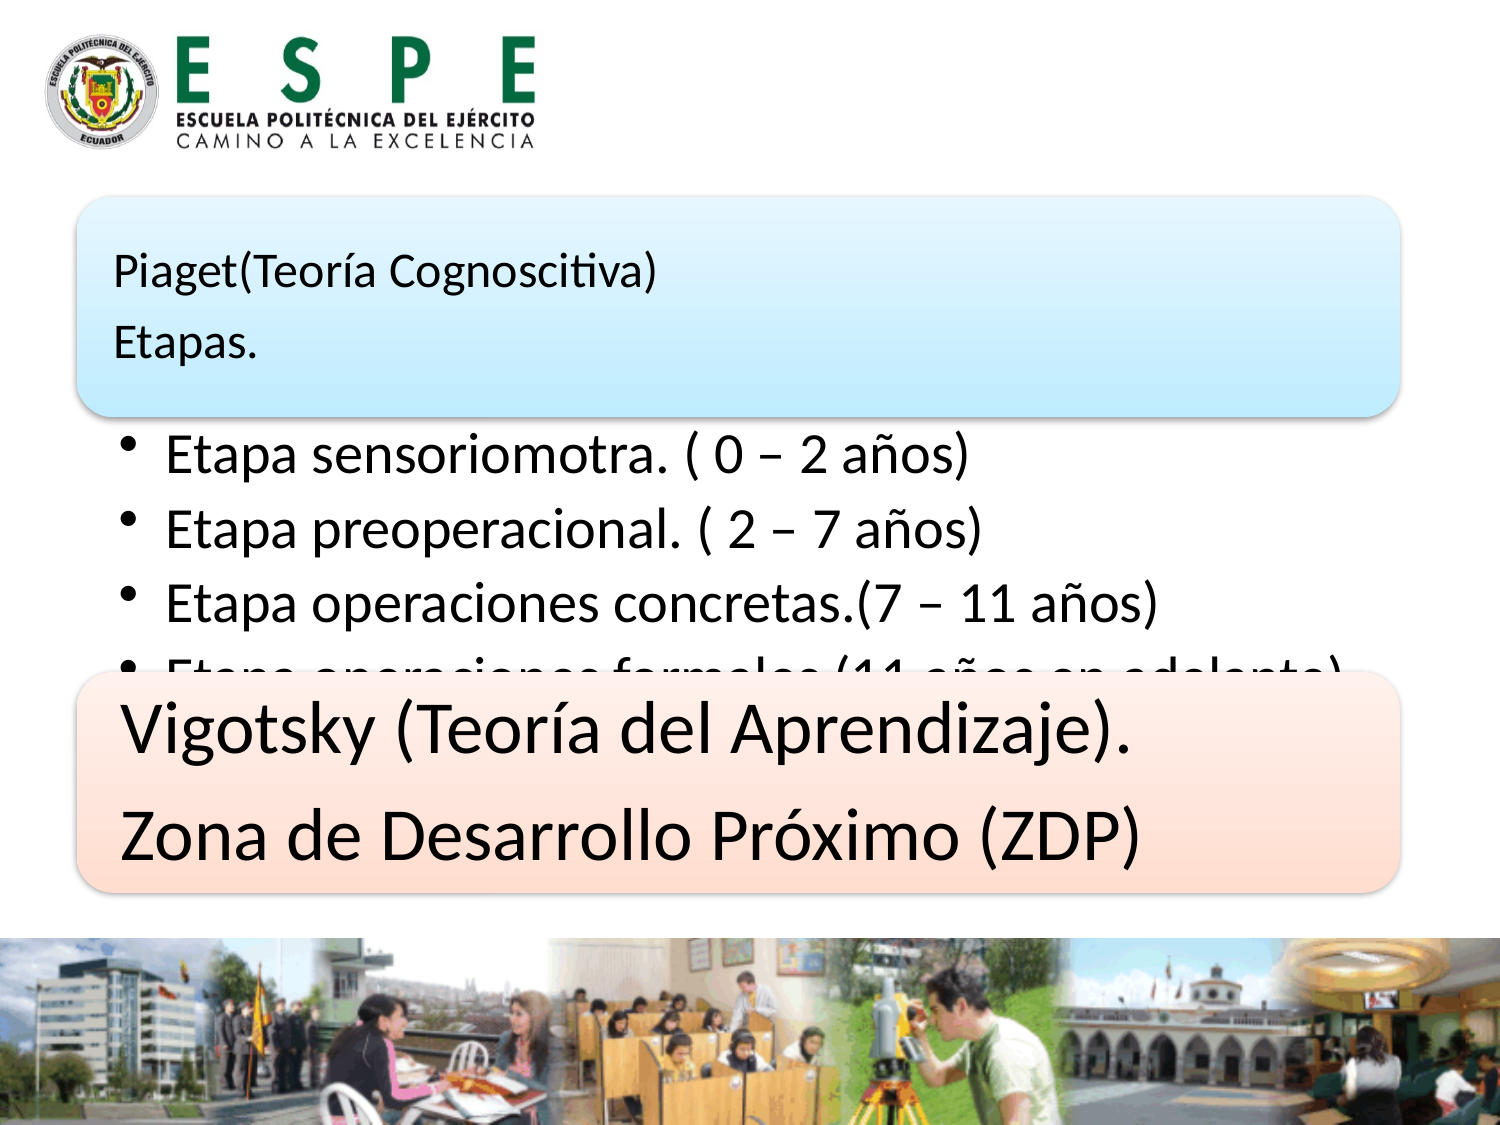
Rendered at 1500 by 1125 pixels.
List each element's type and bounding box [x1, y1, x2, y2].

text_box [76, 196, 1400, 894]
picture [17, 18, 562, 165]
picture [0, 938, 1500, 1125]
